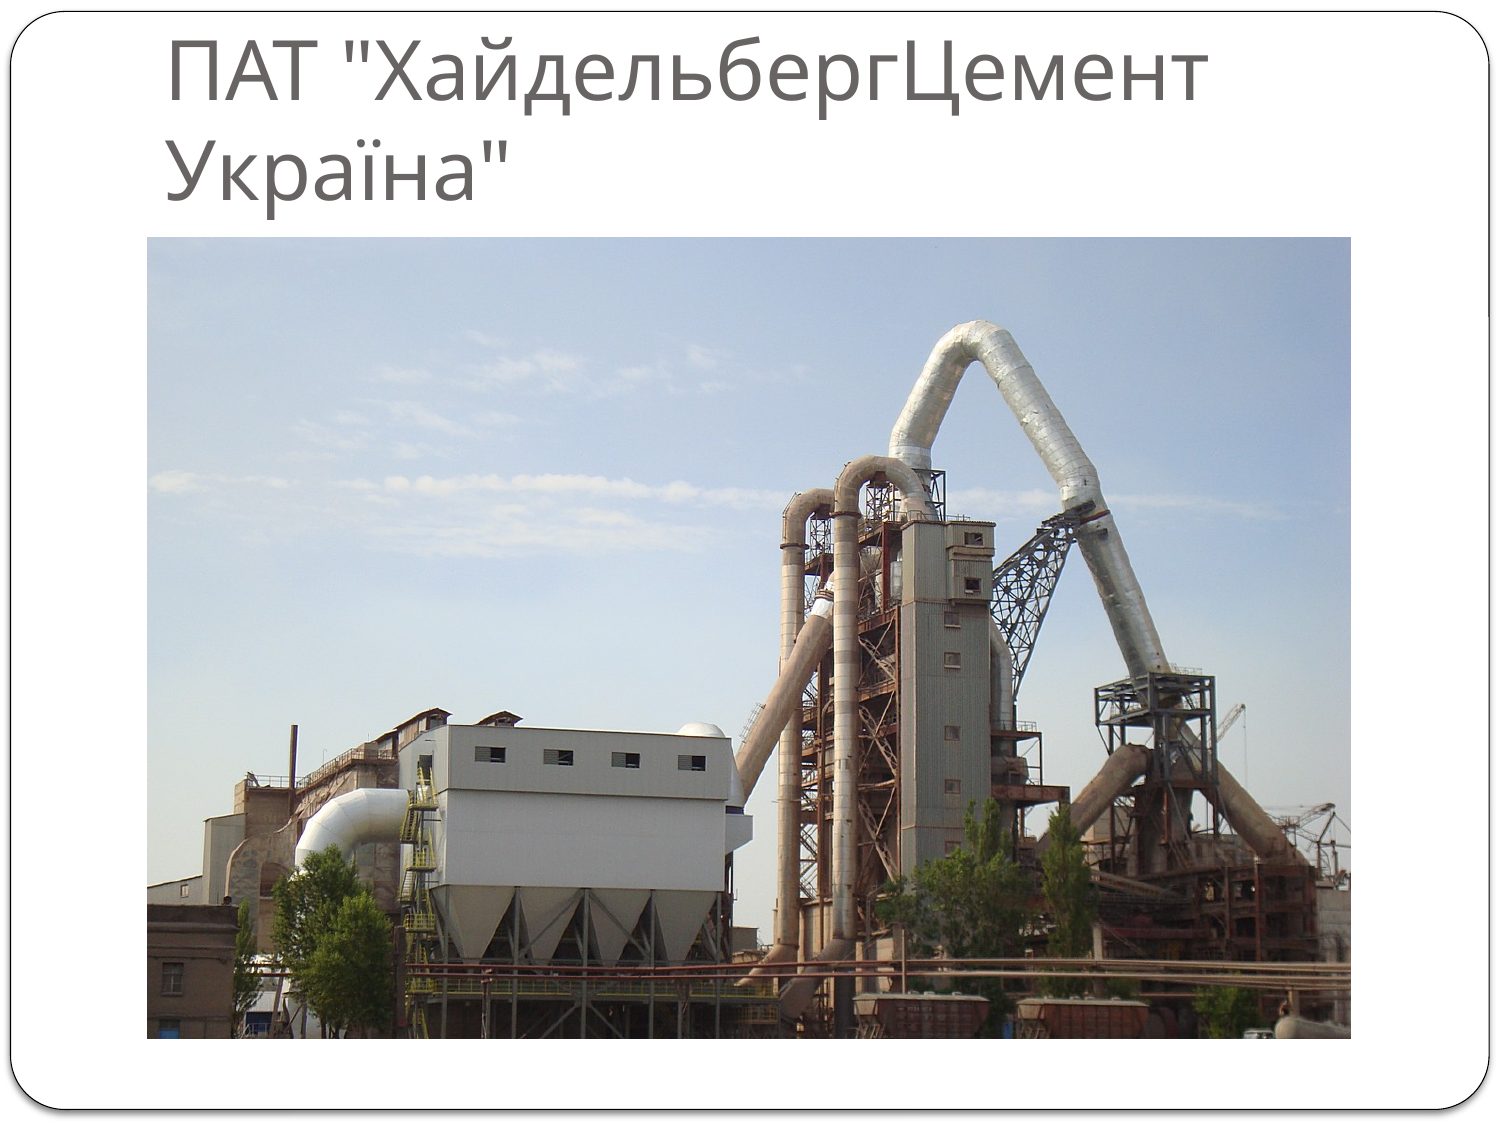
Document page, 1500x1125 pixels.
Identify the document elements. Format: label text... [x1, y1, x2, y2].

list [147, 237, 1351, 1040]
title ПАТ "ХайдельбергЦемент Україна" [150, 45, 1425, 233]
